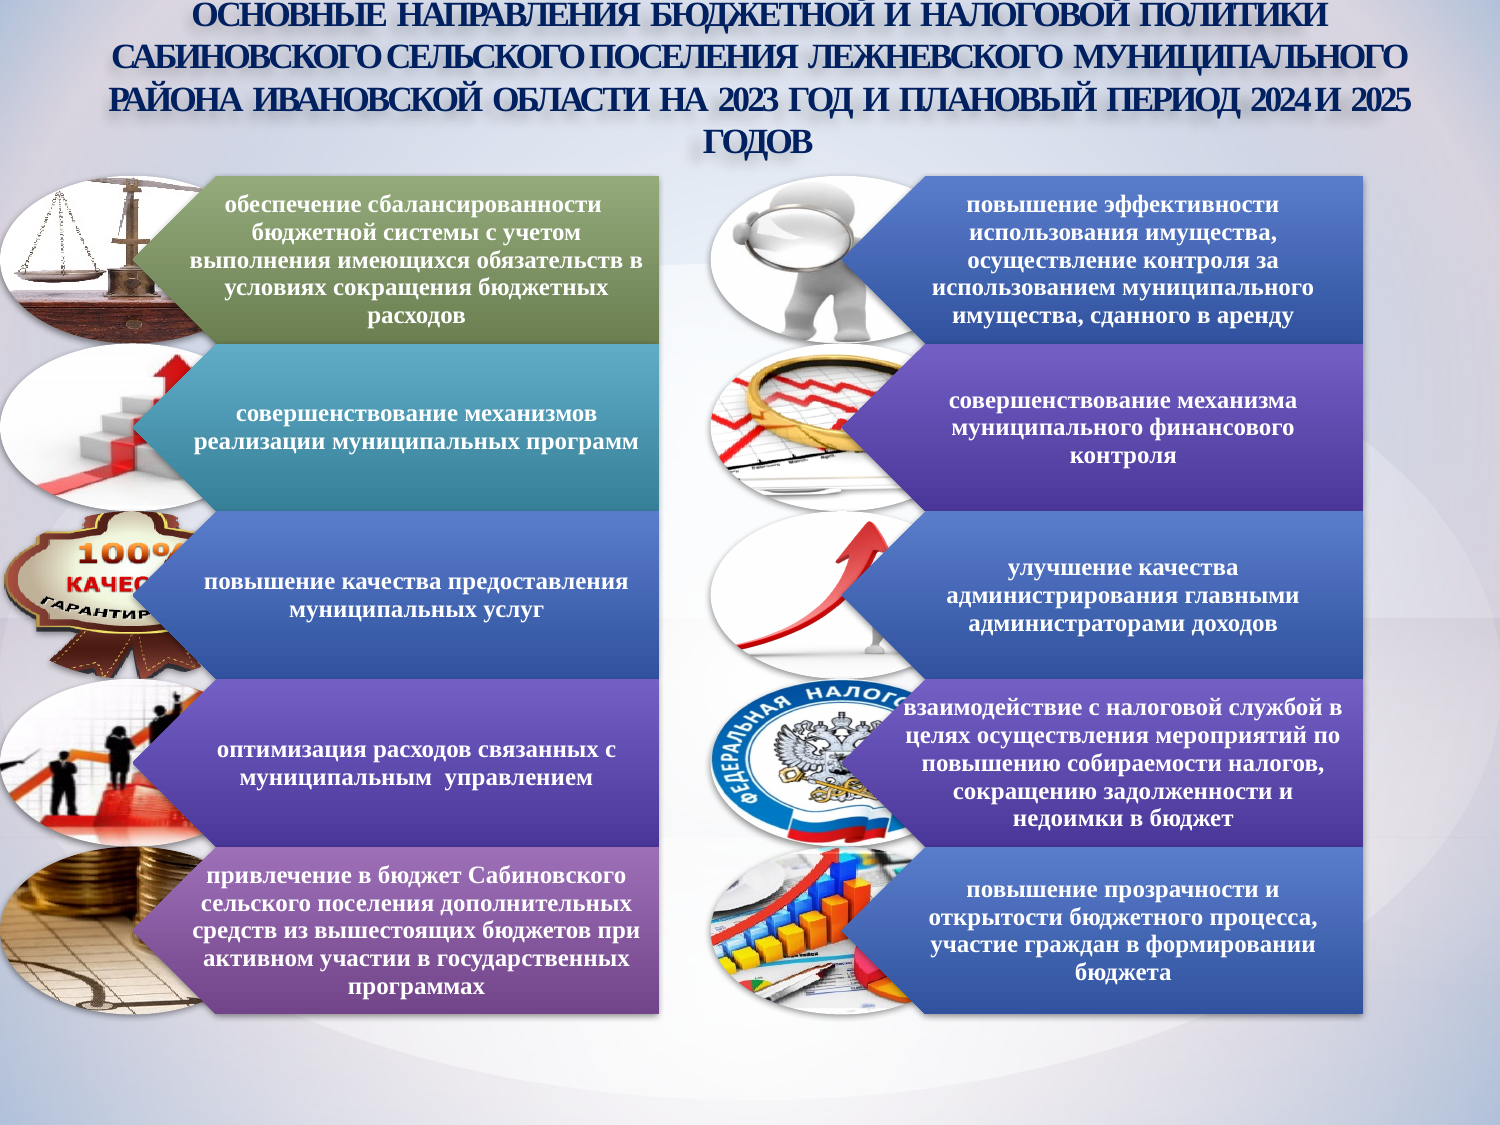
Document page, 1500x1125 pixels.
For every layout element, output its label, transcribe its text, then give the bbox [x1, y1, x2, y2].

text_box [0, 175, 708, 1015]
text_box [710, 175, 1495, 1015]
text_box ОСНОВНЫЕ НАПРАВЛЕНИЯ БЮДЖЕТНОЙ И НАЛОГОВОЙ ПОЛИТИКИ САБИНОВСКОГО СЕЛЬСКОГО ПОСЕЛЕНИЯ ЛЕЖНЕВСКОГО МУНИЦИПАЛЬНОГО РАЙОНА ИВАНОВСКОЙ ОБЛАСТИ НА 2023 ГОД И ПЛАНОВЫЙ ПЕРИОД 2024 И 2025 ГОДОВ [70, 34, 1447, 161]
